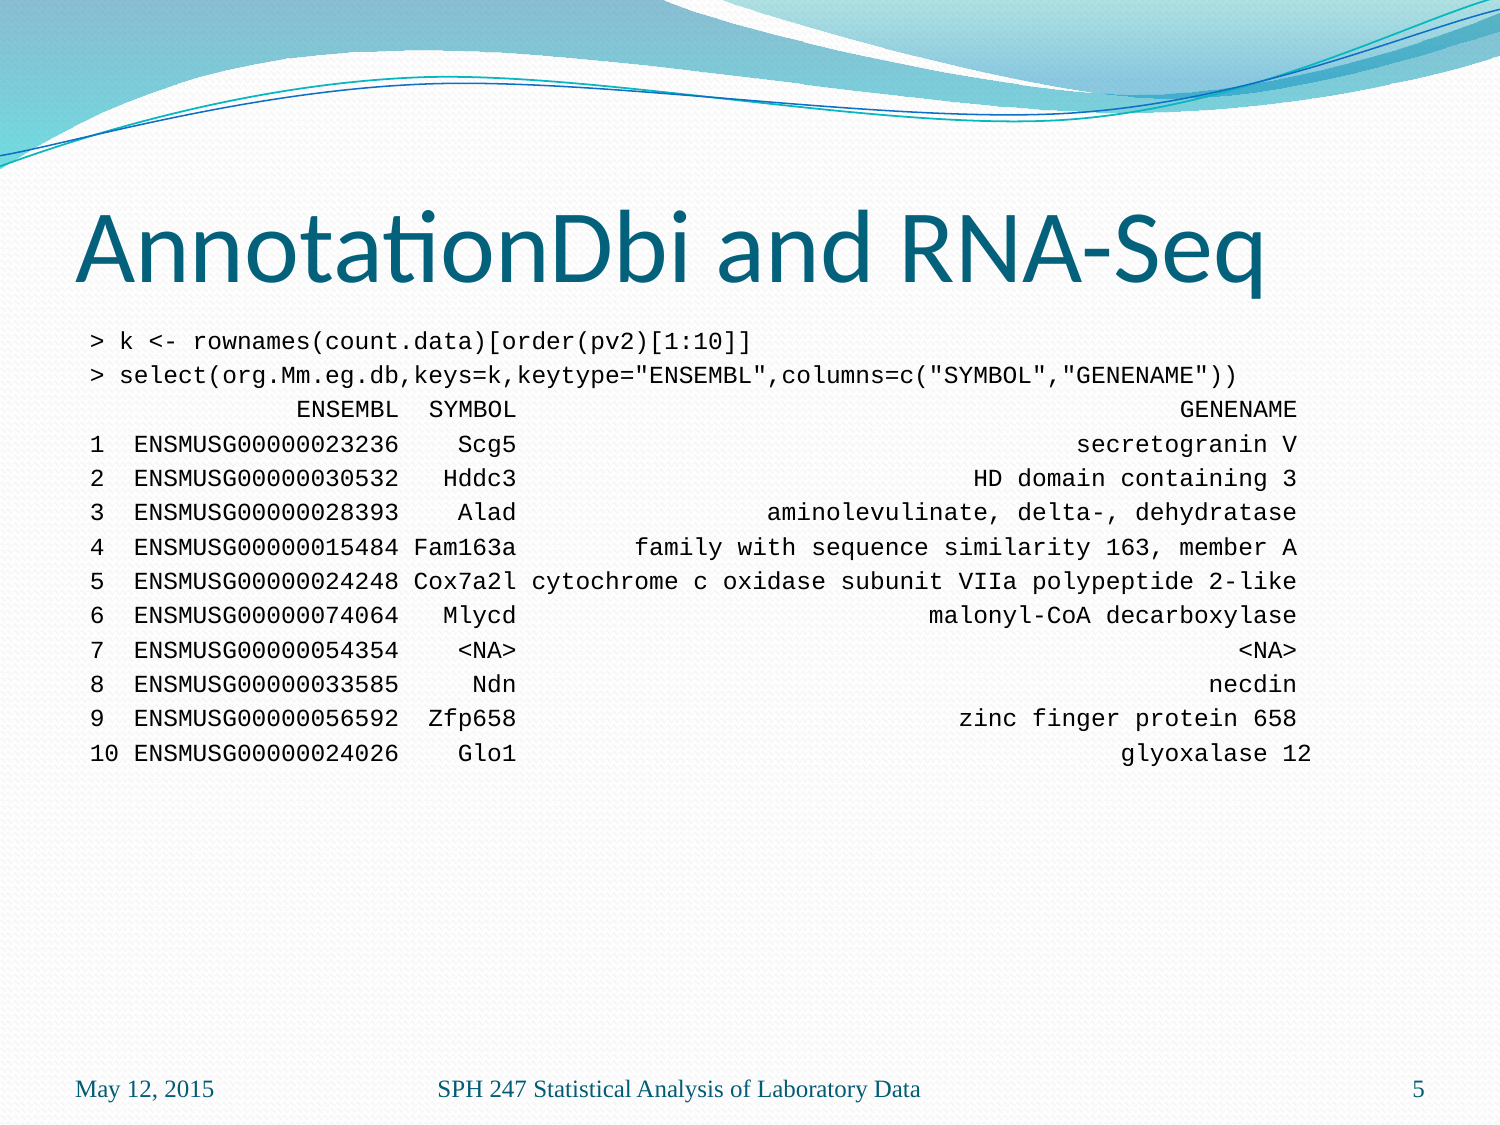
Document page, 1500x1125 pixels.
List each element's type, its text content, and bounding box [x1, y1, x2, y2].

title AnnotationDbi and RNA-Seq [75, 115, 1425, 303]
list > k <- rownames(count.data)[order(pv2)[1:10]] > select(org.Mm.eg.db,keys=k,keytype="ENSEMBL",columns=c("SYMBOL","GENENAME")) ENSEMBL SYMBOL GENENAME 1 ENSMUSG00000023236 Scg5 secretogranin V 2 ENSMUSG00000030532 Hddc3 HD domain containing 3 3 ENSMUSG00000028393 Alad aminolevulinate, delta-, dehydratase 4 ENSMUSG00000015484 Fam163a family with sequence similarity 163, member A 5 ENSMUSG00000024248 Cox7a2l cytochrome c oxidase subunit VIIa polypeptide 2-like 6 ENSMUSG00000074064 Mlycd malonyl-CoA decarboxylase 7 ENSMUSG00000054354 <NA> <NA> 8 ENSMUSG00000033585 Ndn necdin 9 ENSMUSG00000056592 Zfp658 zinc finger protein 658 10 ENSMUSG00000024026 Glo1 glyoxalase 12 [75, 317, 1425, 1038]
footer SPH 247 Statistical Analysis of Laboratory Data [437, 1042, 988, 1103]
slide_number 5 [1299, 1042, 1425, 1103]
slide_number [75, 1042, 425, 1103]
